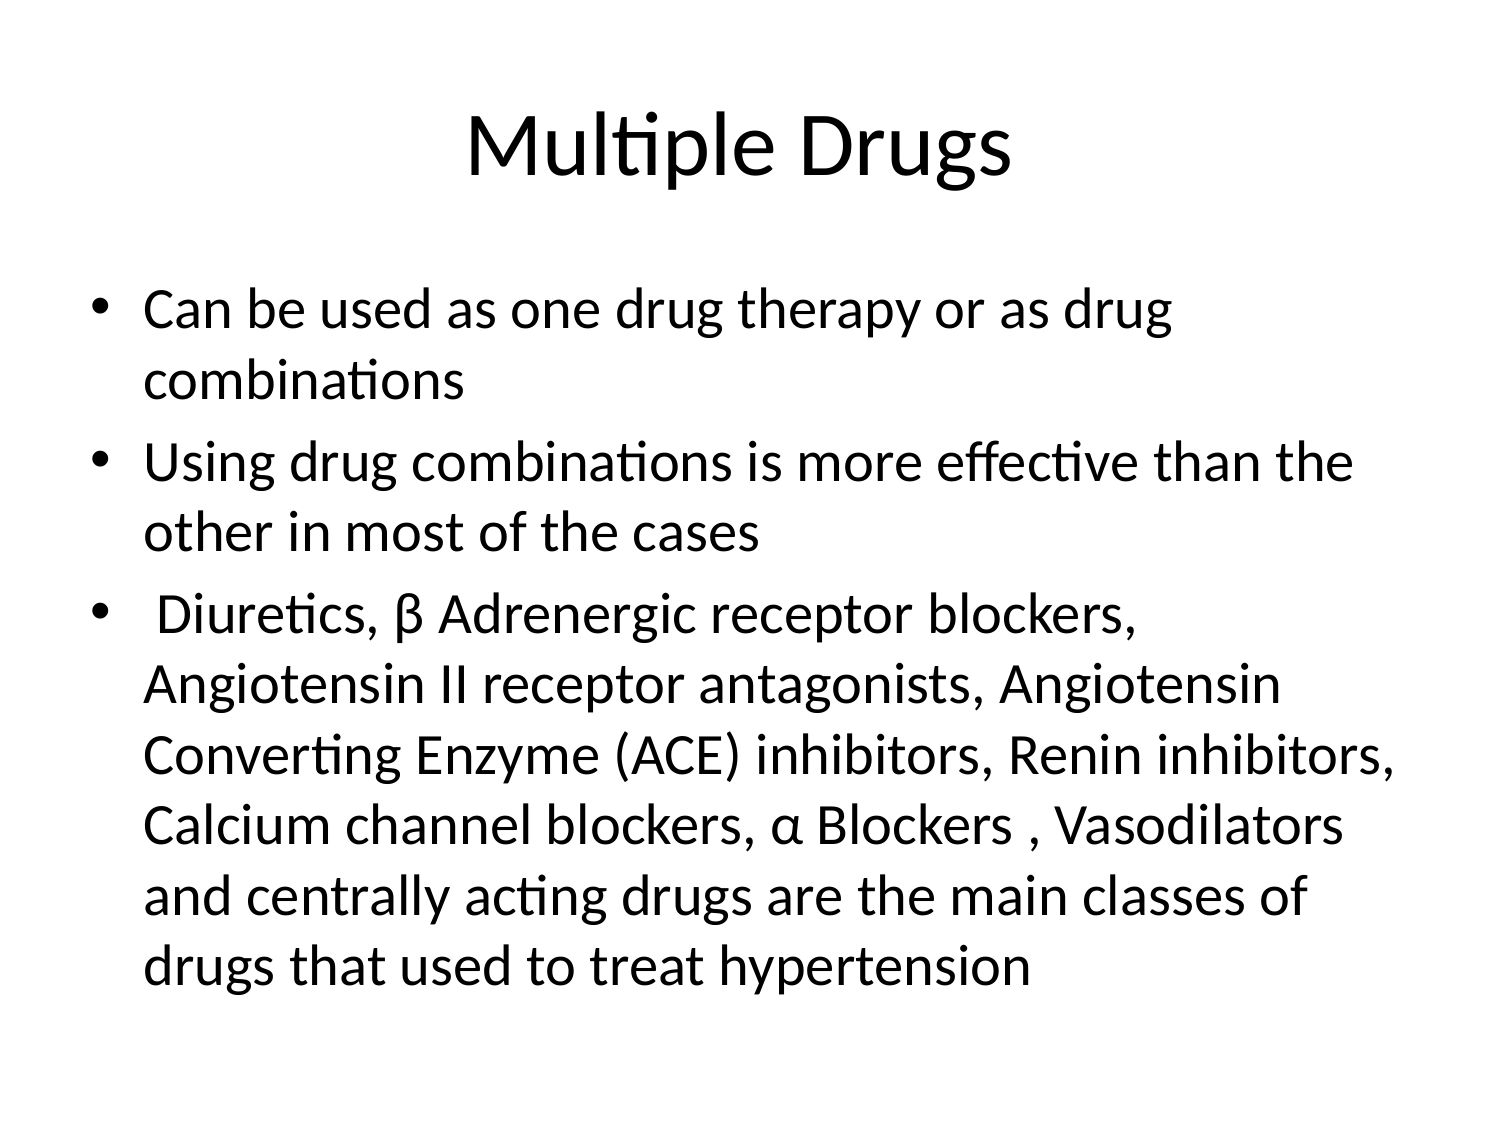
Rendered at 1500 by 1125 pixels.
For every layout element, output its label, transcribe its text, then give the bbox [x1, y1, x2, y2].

list Can be used as one drug therapy or as drug combinations Using drug combinations is more effective than the other in most of the cases Diuretics, β Adrenergic receptor blockers, Angiotensin II receptor antagonists, Angiotensin Converting Enzyme (ACE) inhibitors, Renin inhibitors, Calcium channel blockers, α Blockers , Vasodilators and centrally acting drugs are the main classes of drugs that used to treat hypertension [75, 262, 1425, 1005]
title Multiple Drugs [75, 45, 1425, 233]
